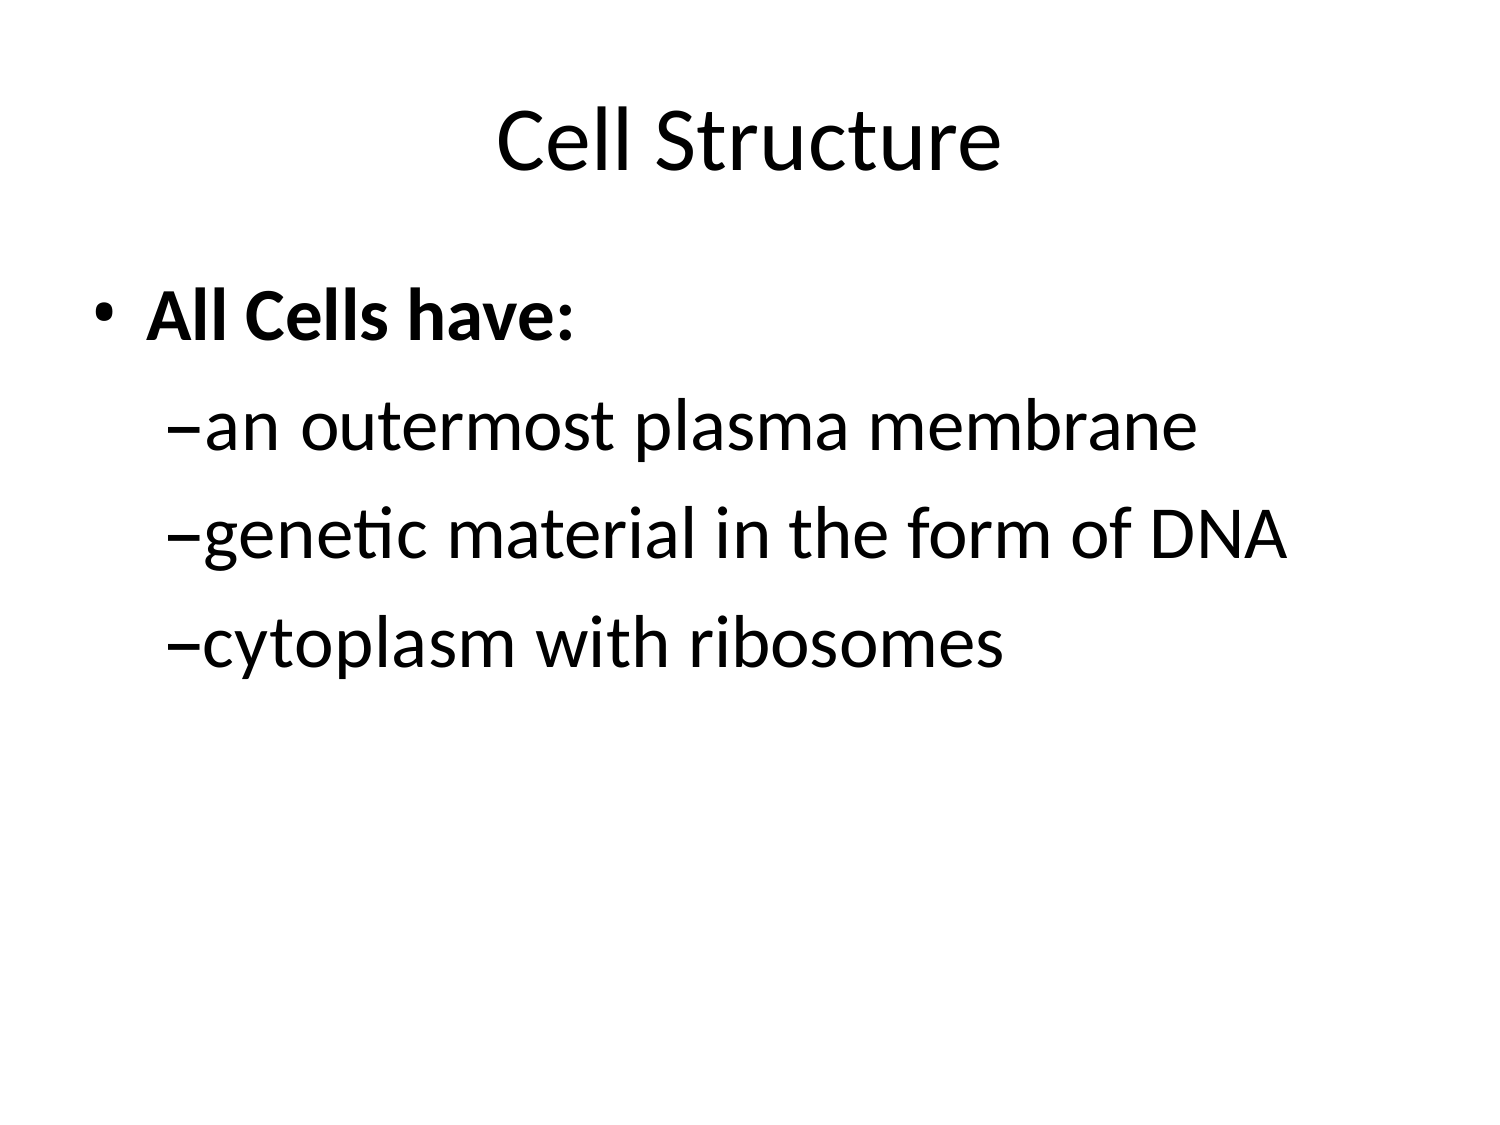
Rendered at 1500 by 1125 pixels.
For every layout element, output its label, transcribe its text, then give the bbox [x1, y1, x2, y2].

text_box All Cells have: –an outermost plasma membrane –genetic material in the form of DNA –cytoplasm with ribosomes [87, 244, 1298, 683]
title Cell Structure [494, 75, 1008, 244]
